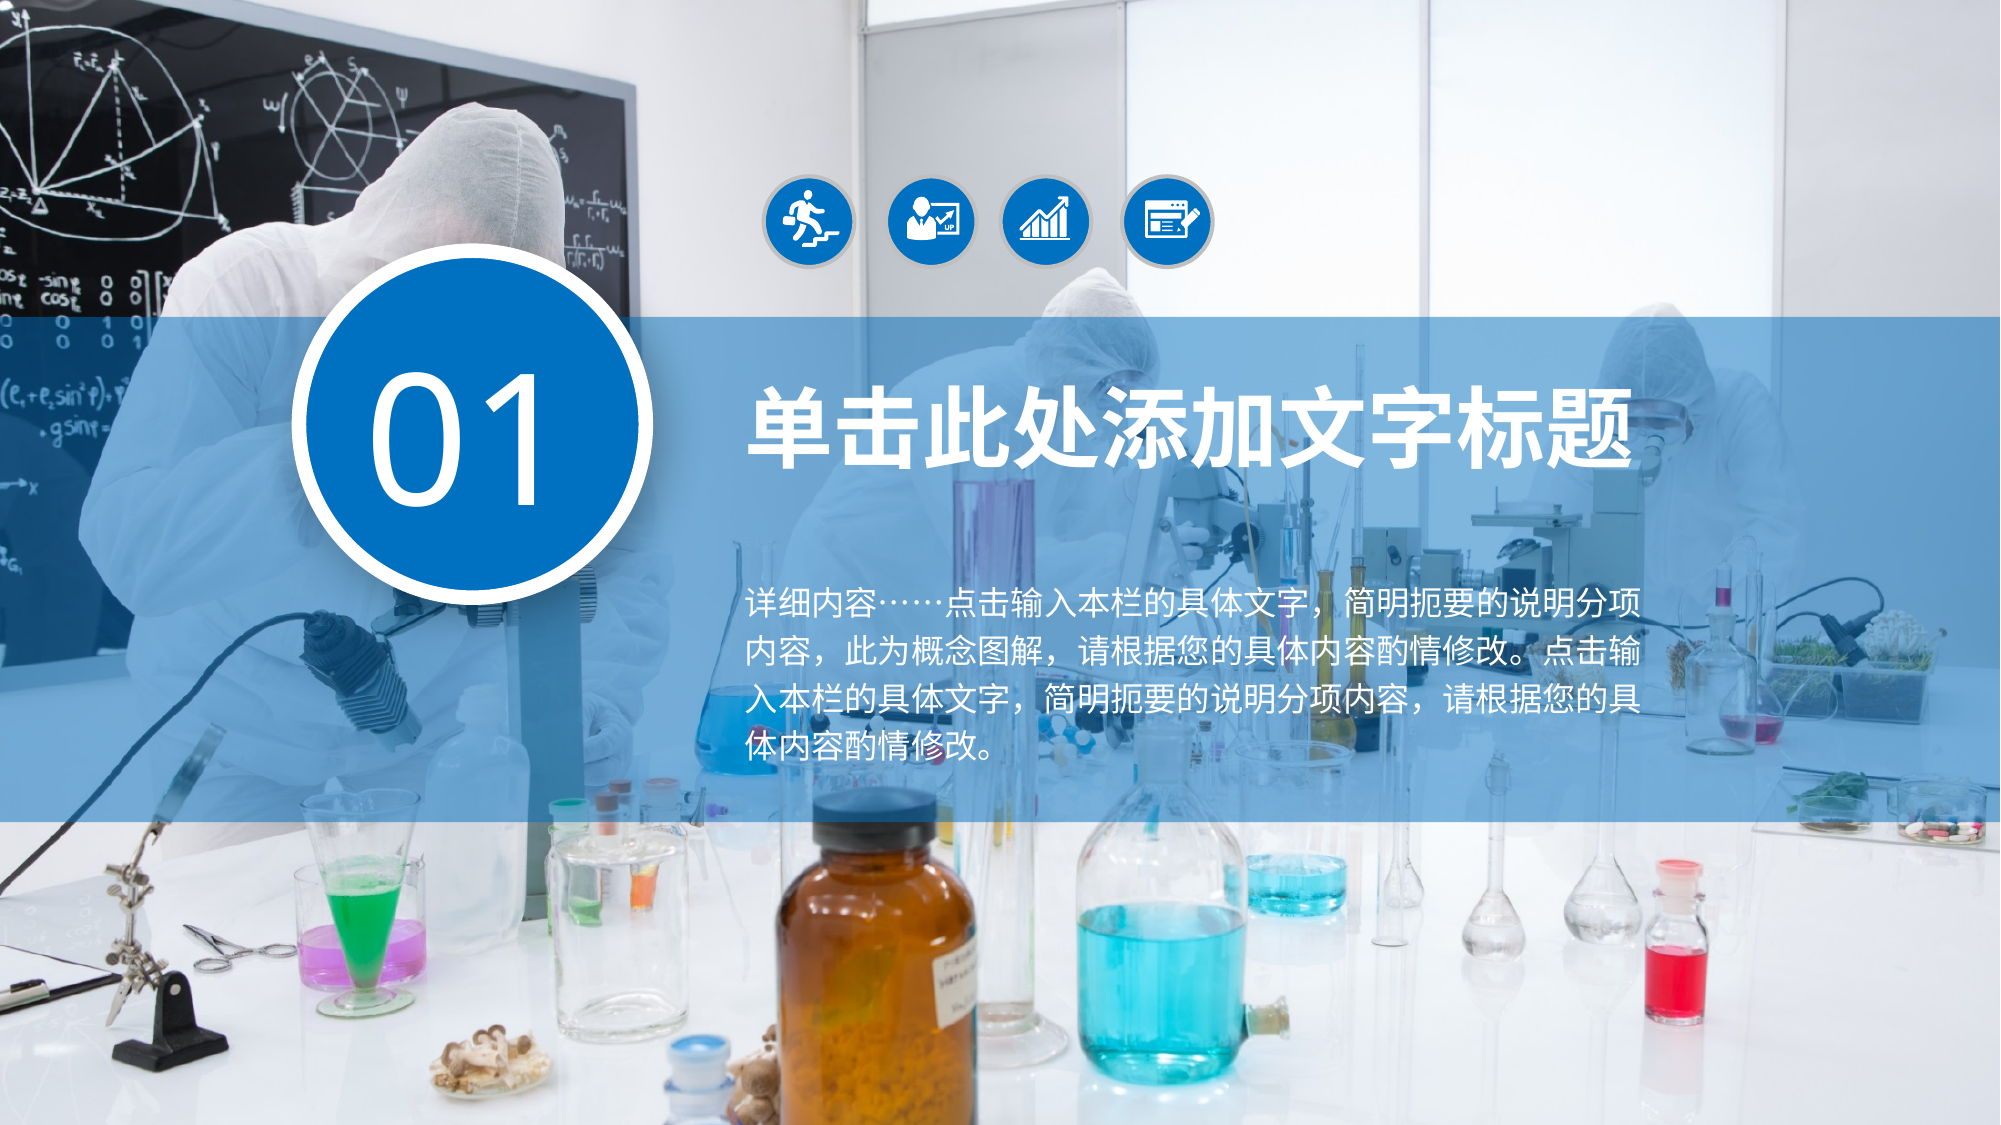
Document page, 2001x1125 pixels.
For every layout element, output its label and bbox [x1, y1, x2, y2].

picture [0, 0, 2000, 1125]
text_box [1000, 176, 1092, 267]
text_box [885, 176, 977, 267]
text_box [763, 176, 855, 267]
text_box [298, 250, 646, 598]
text_box [1121, 176, 1213, 267]
